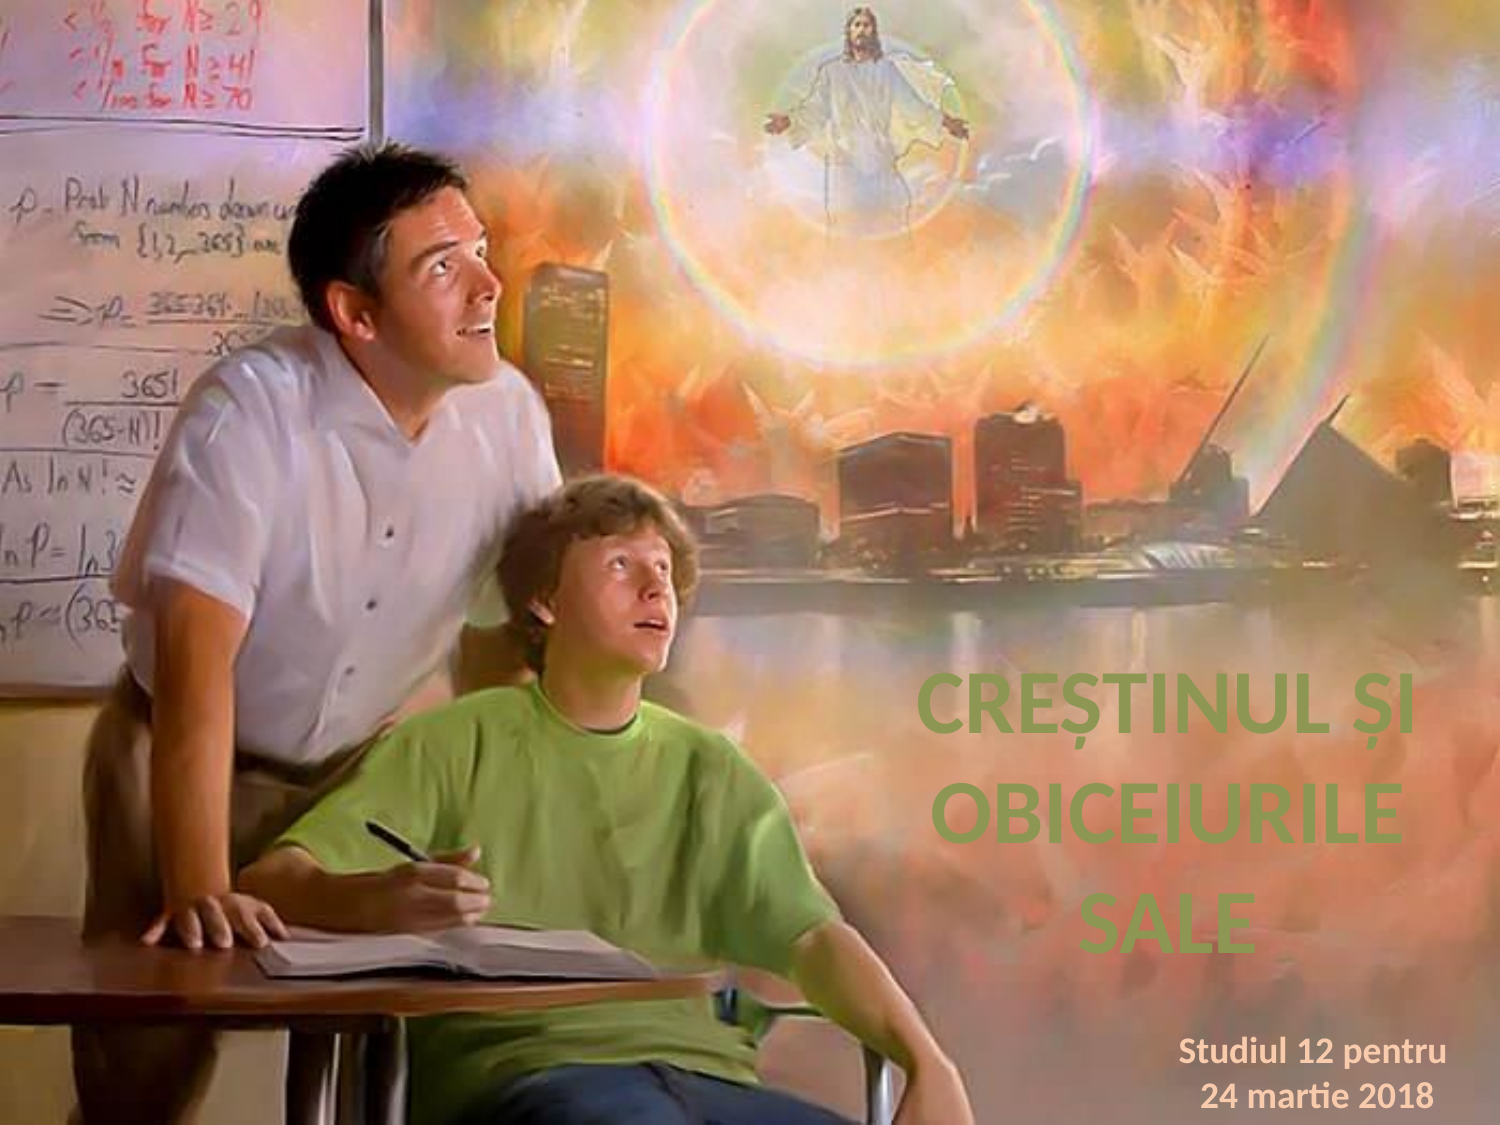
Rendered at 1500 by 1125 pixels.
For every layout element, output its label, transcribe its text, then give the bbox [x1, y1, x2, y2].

text_box Studiul 12 pentru 24 martie 2018 [1149, 1033, 1486, 1109]
text_box CREŞTINUL ŞI OBICEIURILE SALE [836, 634, 1500, 980]
picture [0, 0, 1500, 1125]
